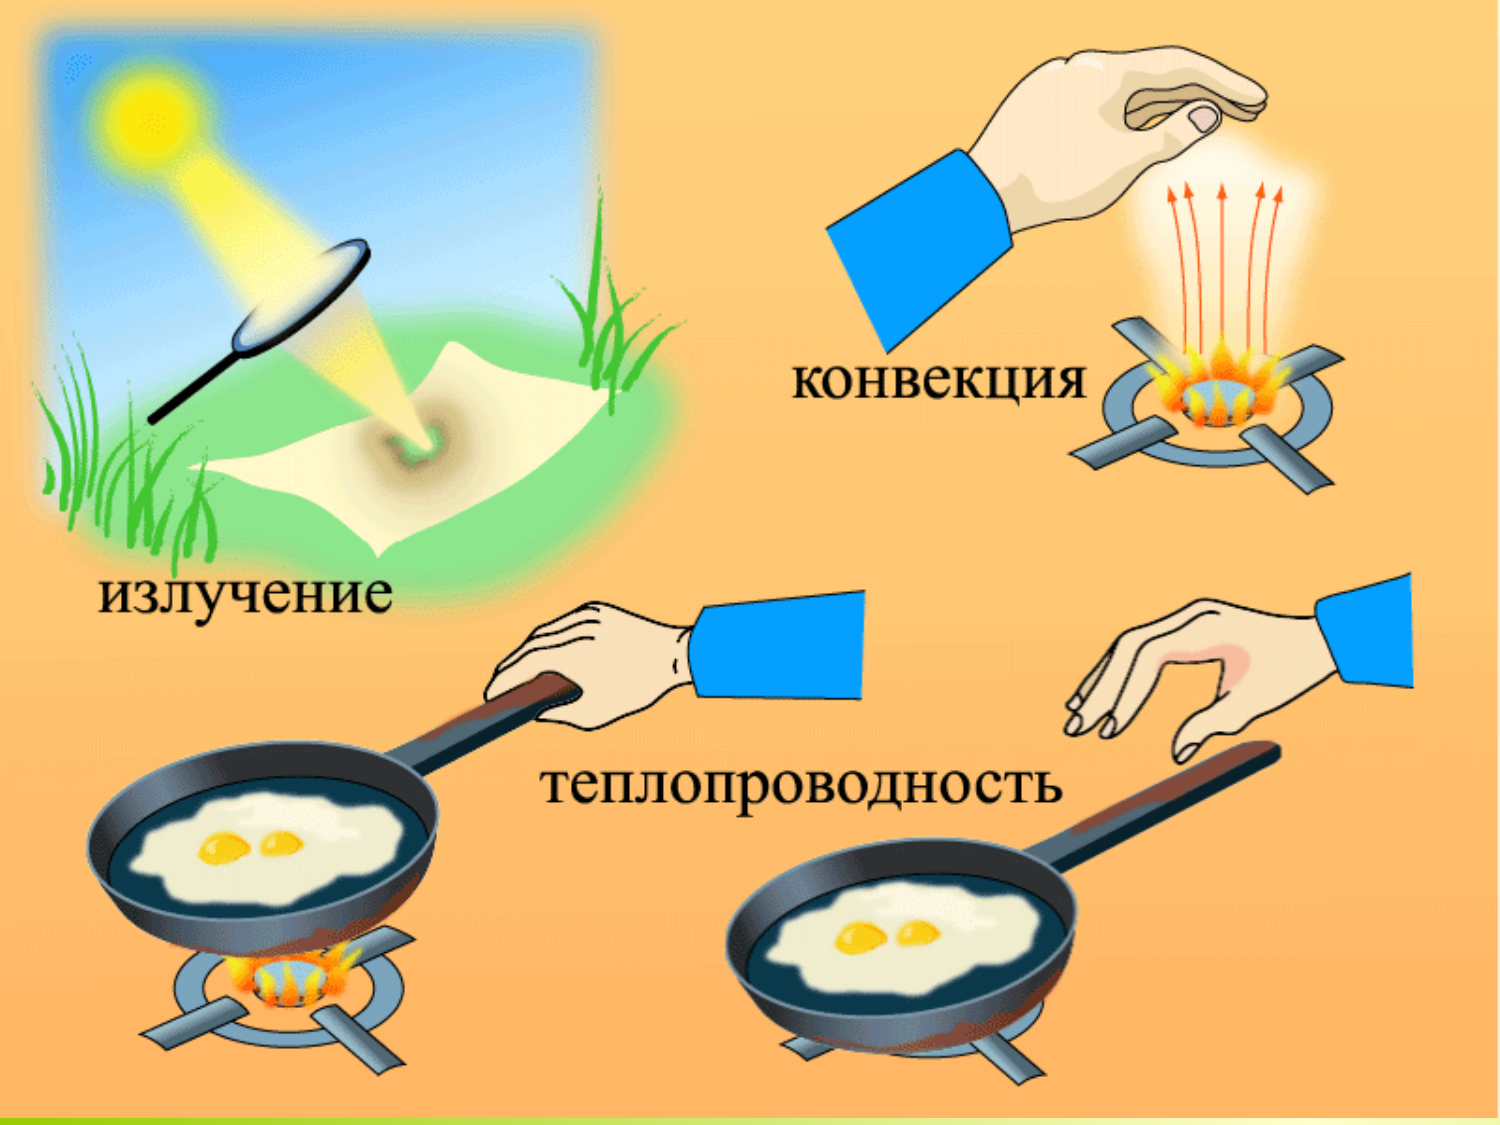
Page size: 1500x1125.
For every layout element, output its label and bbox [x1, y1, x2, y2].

list [0, 0, 1500, 1118]
